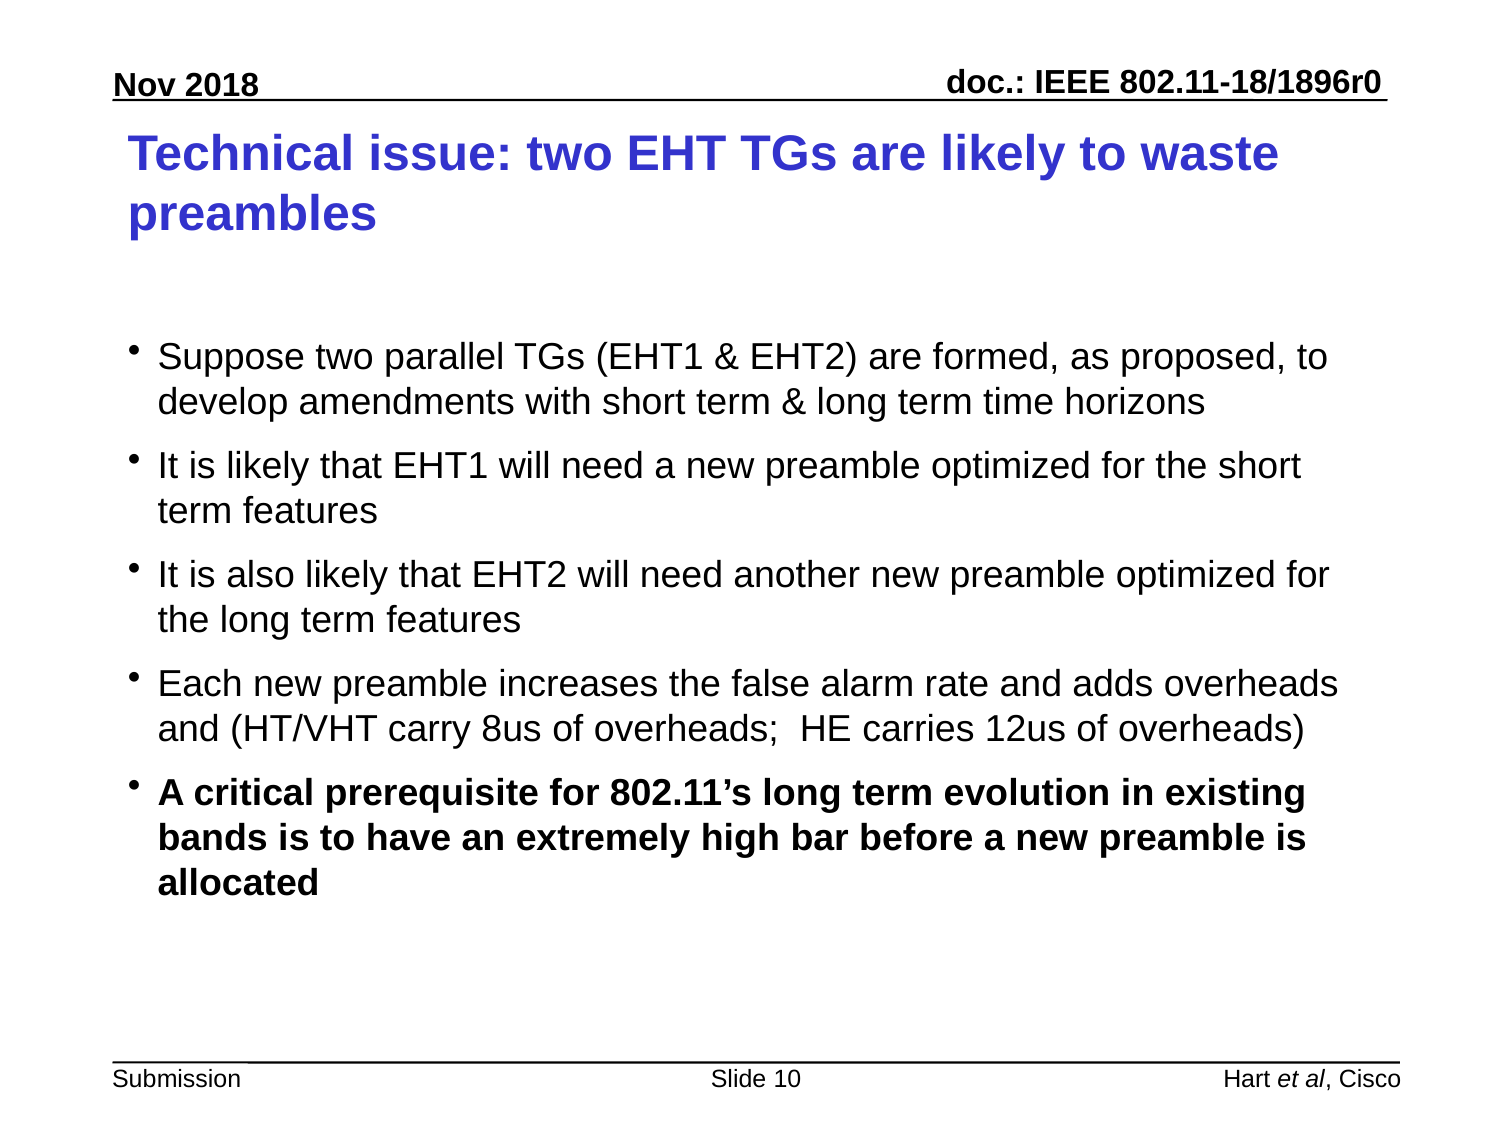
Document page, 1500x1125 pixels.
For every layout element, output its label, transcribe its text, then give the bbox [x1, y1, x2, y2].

title Technical issue: two EHT TGs are likely to waste preambles [112, 112, 1388, 288]
footer Hart et al, Cisco [1221, 1061, 1402, 1093]
slide_number Slide 10 [709, 1061, 803, 1093]
list Suppose two parallel TGs (EHT1 & EHT2) are formed, as proposed, to develop amendments with short term & long term time horizons It is likely that EHT1 will need a new preamble optimized for the short term features It is also likely that EHT2 will need another new preamble optimized for the long term features Each new preamble increases the false alarm rate and adds overheads and (HT/VHT carry 8us of overheads; HE carries 12us of overheads) A critical prerequisite for 802.11’s long term evolution in existing bands is to have an extremely high bar before a new preamble is allocated [112, 324, 1388, 1000]
